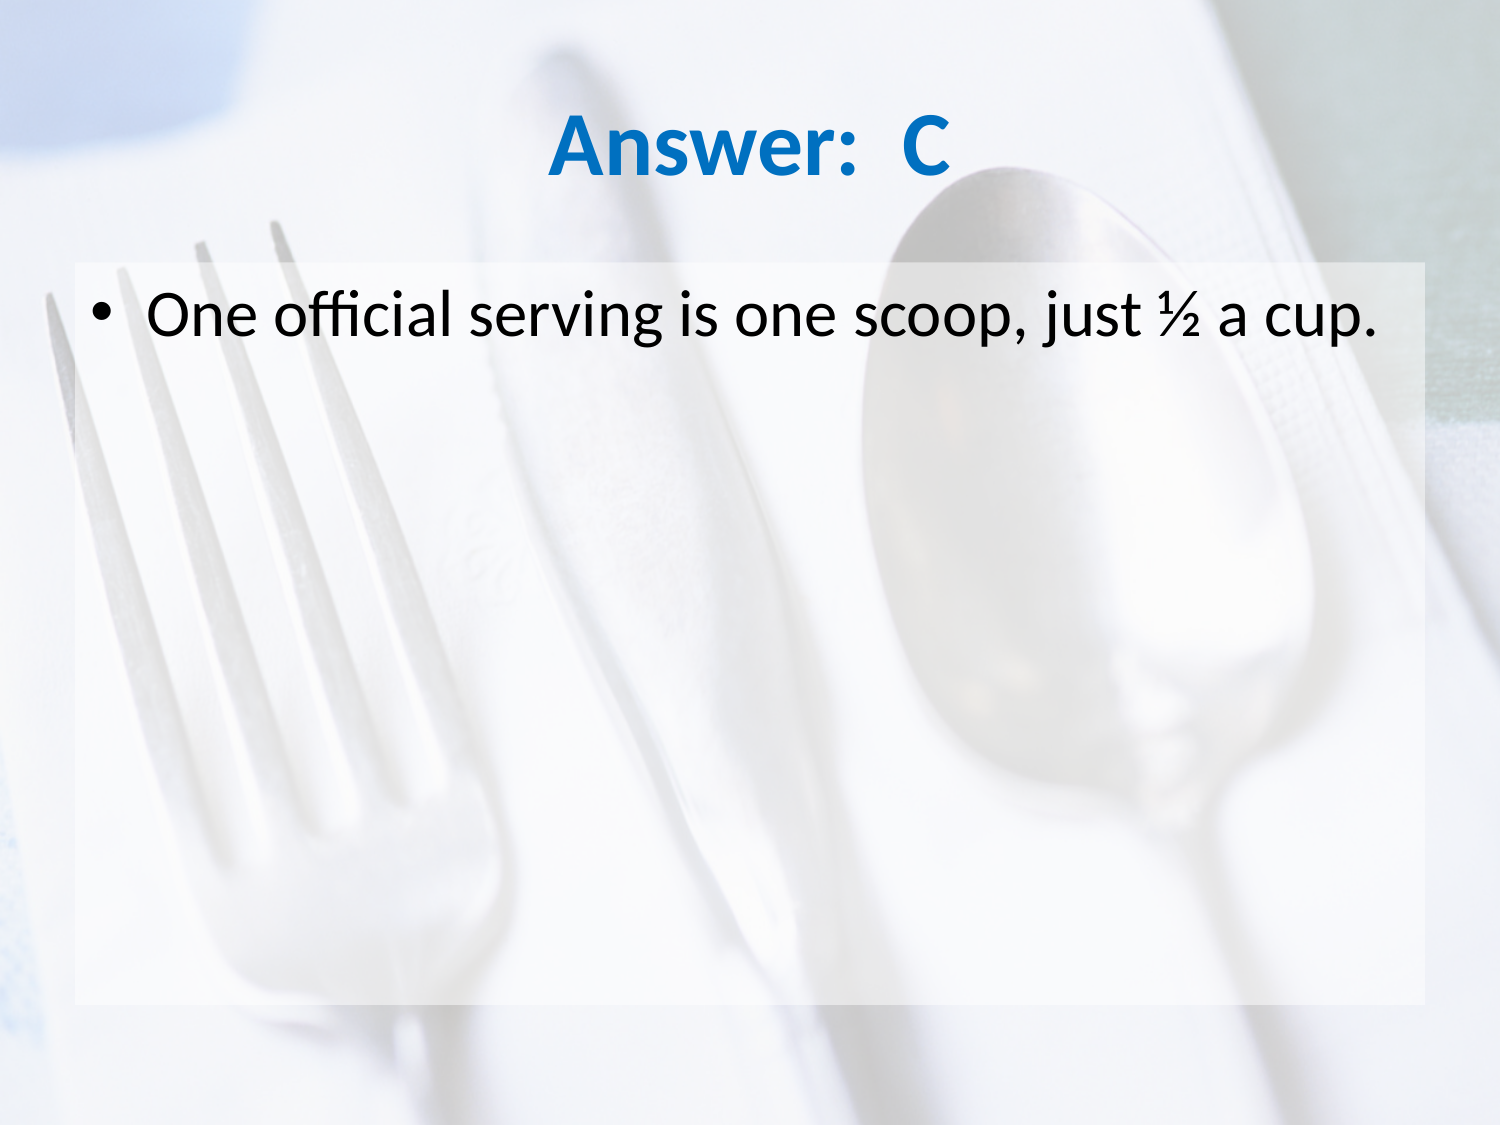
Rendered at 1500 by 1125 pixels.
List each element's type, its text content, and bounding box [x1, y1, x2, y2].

list One official serving is one scoop, just ½ a cup. [75, 262, 1425, 1005]
title Answer: C [75, 45, 1425, 233]
